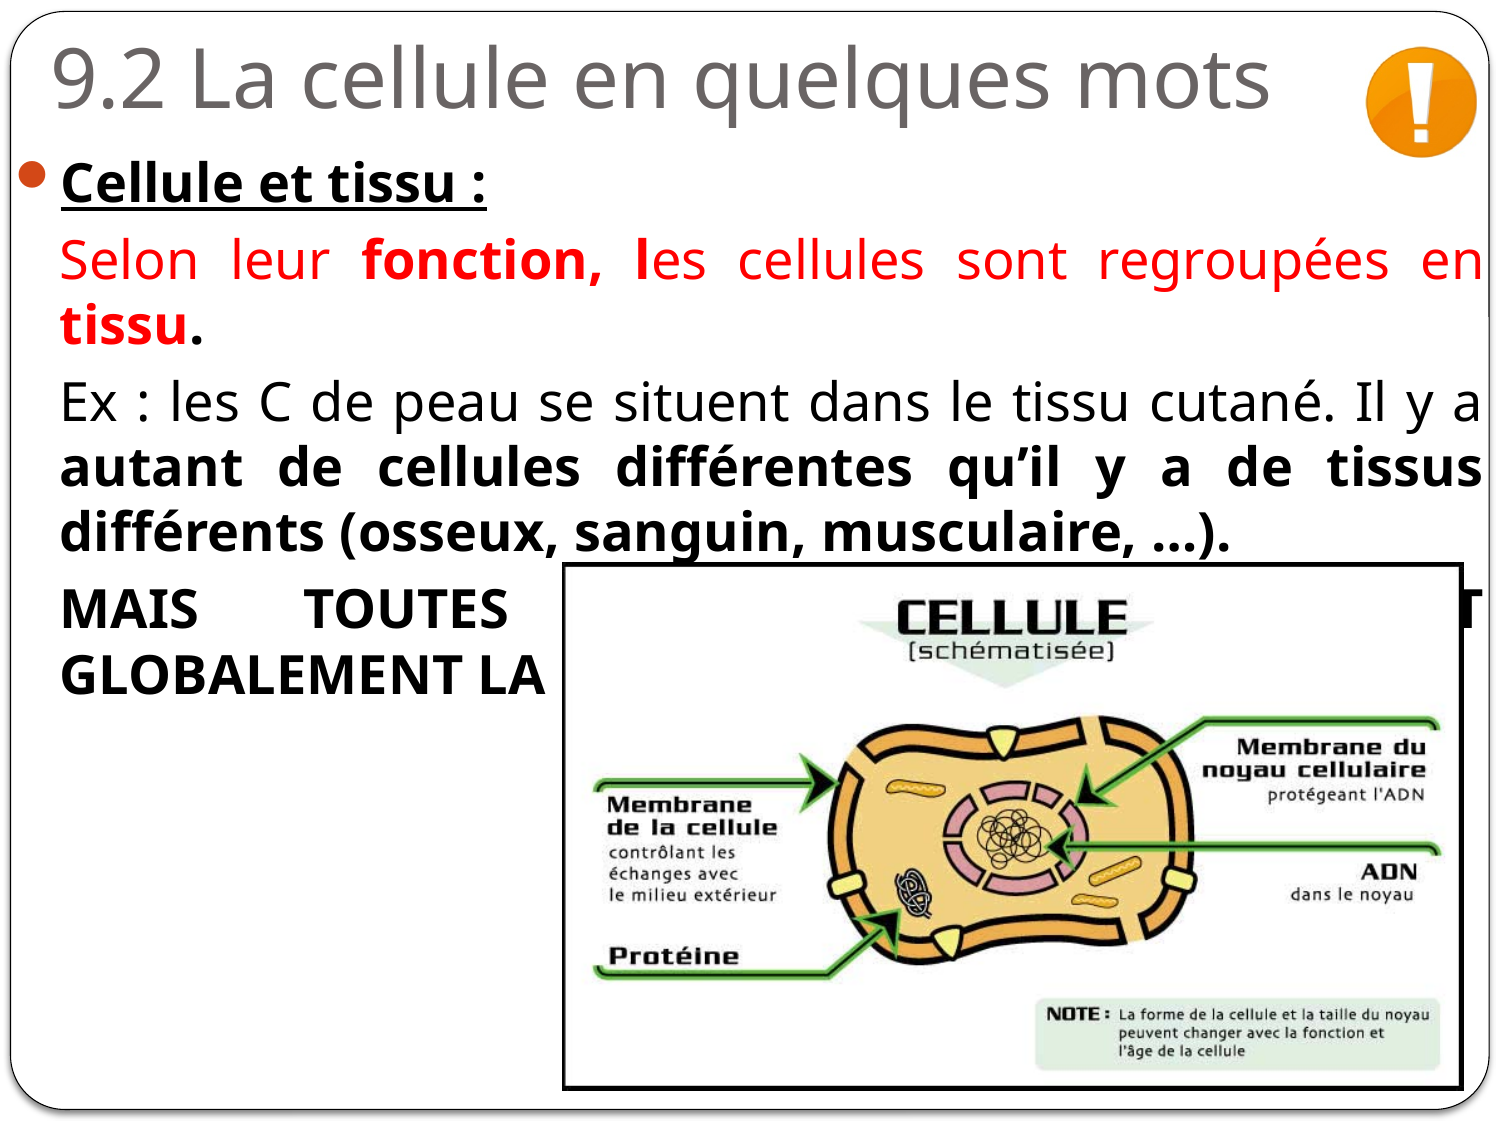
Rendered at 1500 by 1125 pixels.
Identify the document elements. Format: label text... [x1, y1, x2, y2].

picture [1365, 46, 1477, 158]
title 9.2 La cellule en quelques mots [35, 0, 1442, 140]
picture [562, 562, 1464, 1091]
list Cellule et tissu : Selon leur fonction, les cellules sont regroupées en tissu. Ex : les C de peau se situent dans le tissu cutané. Il y a autant de cellules différentes qu’il y a de tissus différents (osseux, sanguin, musculaire, …). MAIS TOUTES LES CELLULES POSSEDENT GLOBALEMENT LA MEME ANATOMIE : [0, 140, 1500, 1125]
